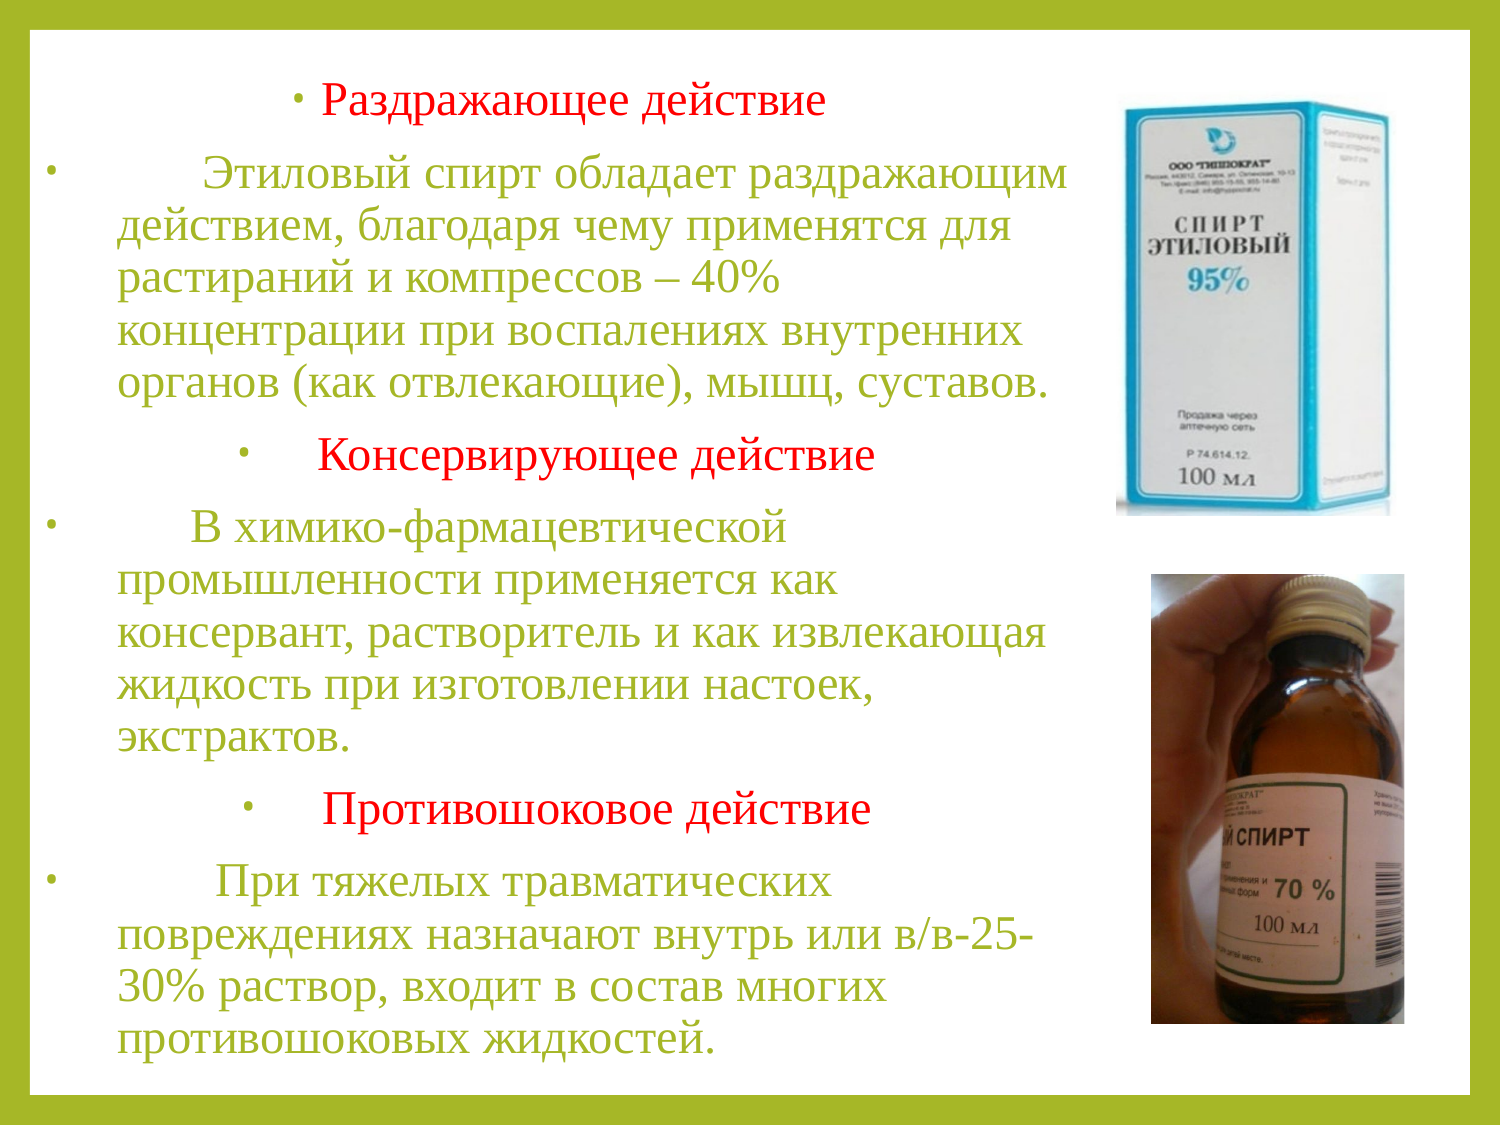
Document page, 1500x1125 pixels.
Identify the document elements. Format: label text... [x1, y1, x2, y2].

list Раздражающее действие Этиловый спирт обладает раздражающим действием, благодаря чему применятся для растираний и компрессов – 40% концентрации при воспалениях внутренних органов (как отвлекающие), мышц, суставов. Консервирующее действие В химико-фармацевтической промышленности применяется как консервант, растворитель и как извлекающая жидкость при изготовлении настоек, экстрактов. Противошоковое действие При тяжелых травматических повреждениях назначают внутрь или в/в-25-30% раствор, входит в состав многих противошоковых жидкостей. [29, 66, 1093, 1083]
picture [1150, 573, 1405, 1024]
picture [1115, 89, 1397, 516]
